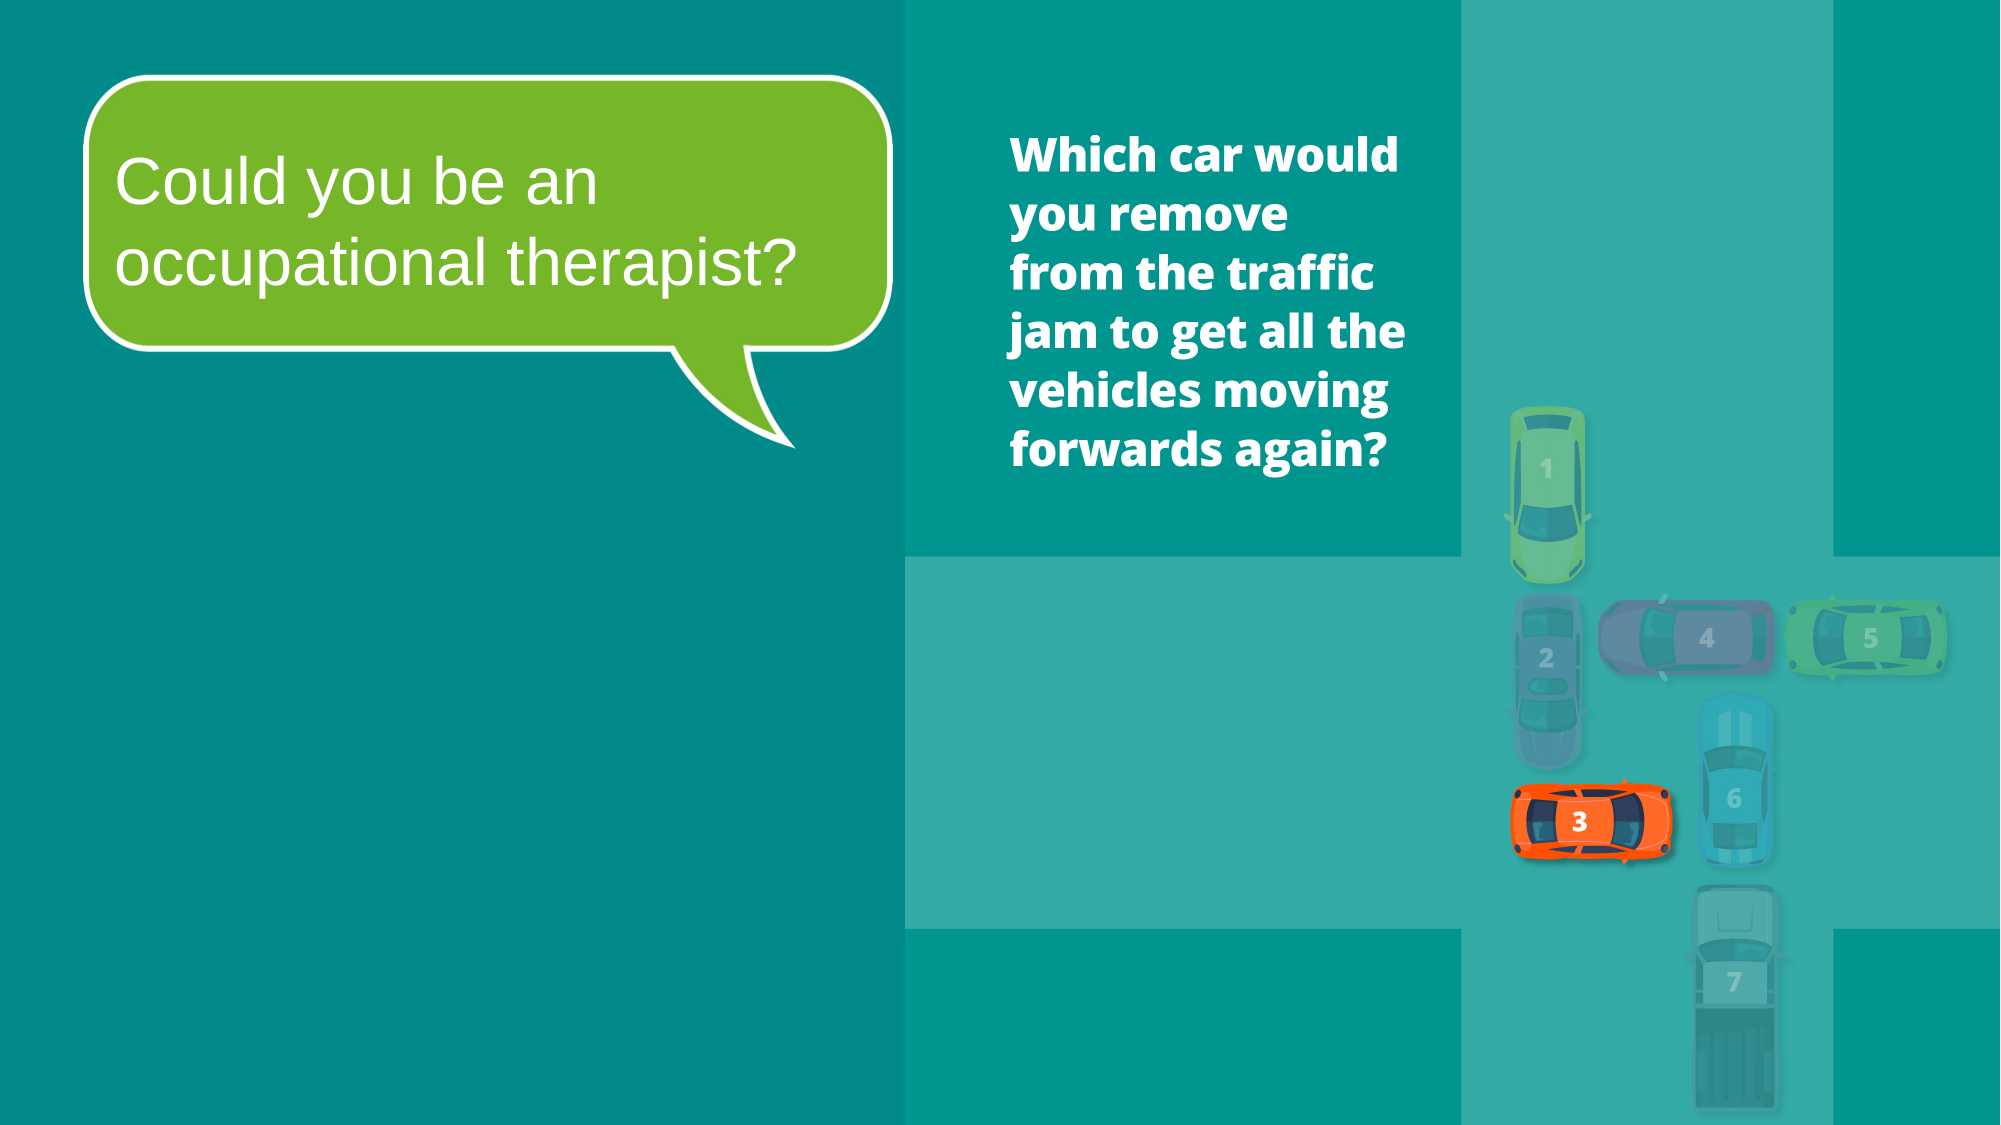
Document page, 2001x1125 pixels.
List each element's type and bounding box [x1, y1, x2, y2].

text_box [0, 0, 905, 1125]
picture [905, 0, 2000, 1125]
picture [83, 0, 893, 449]
